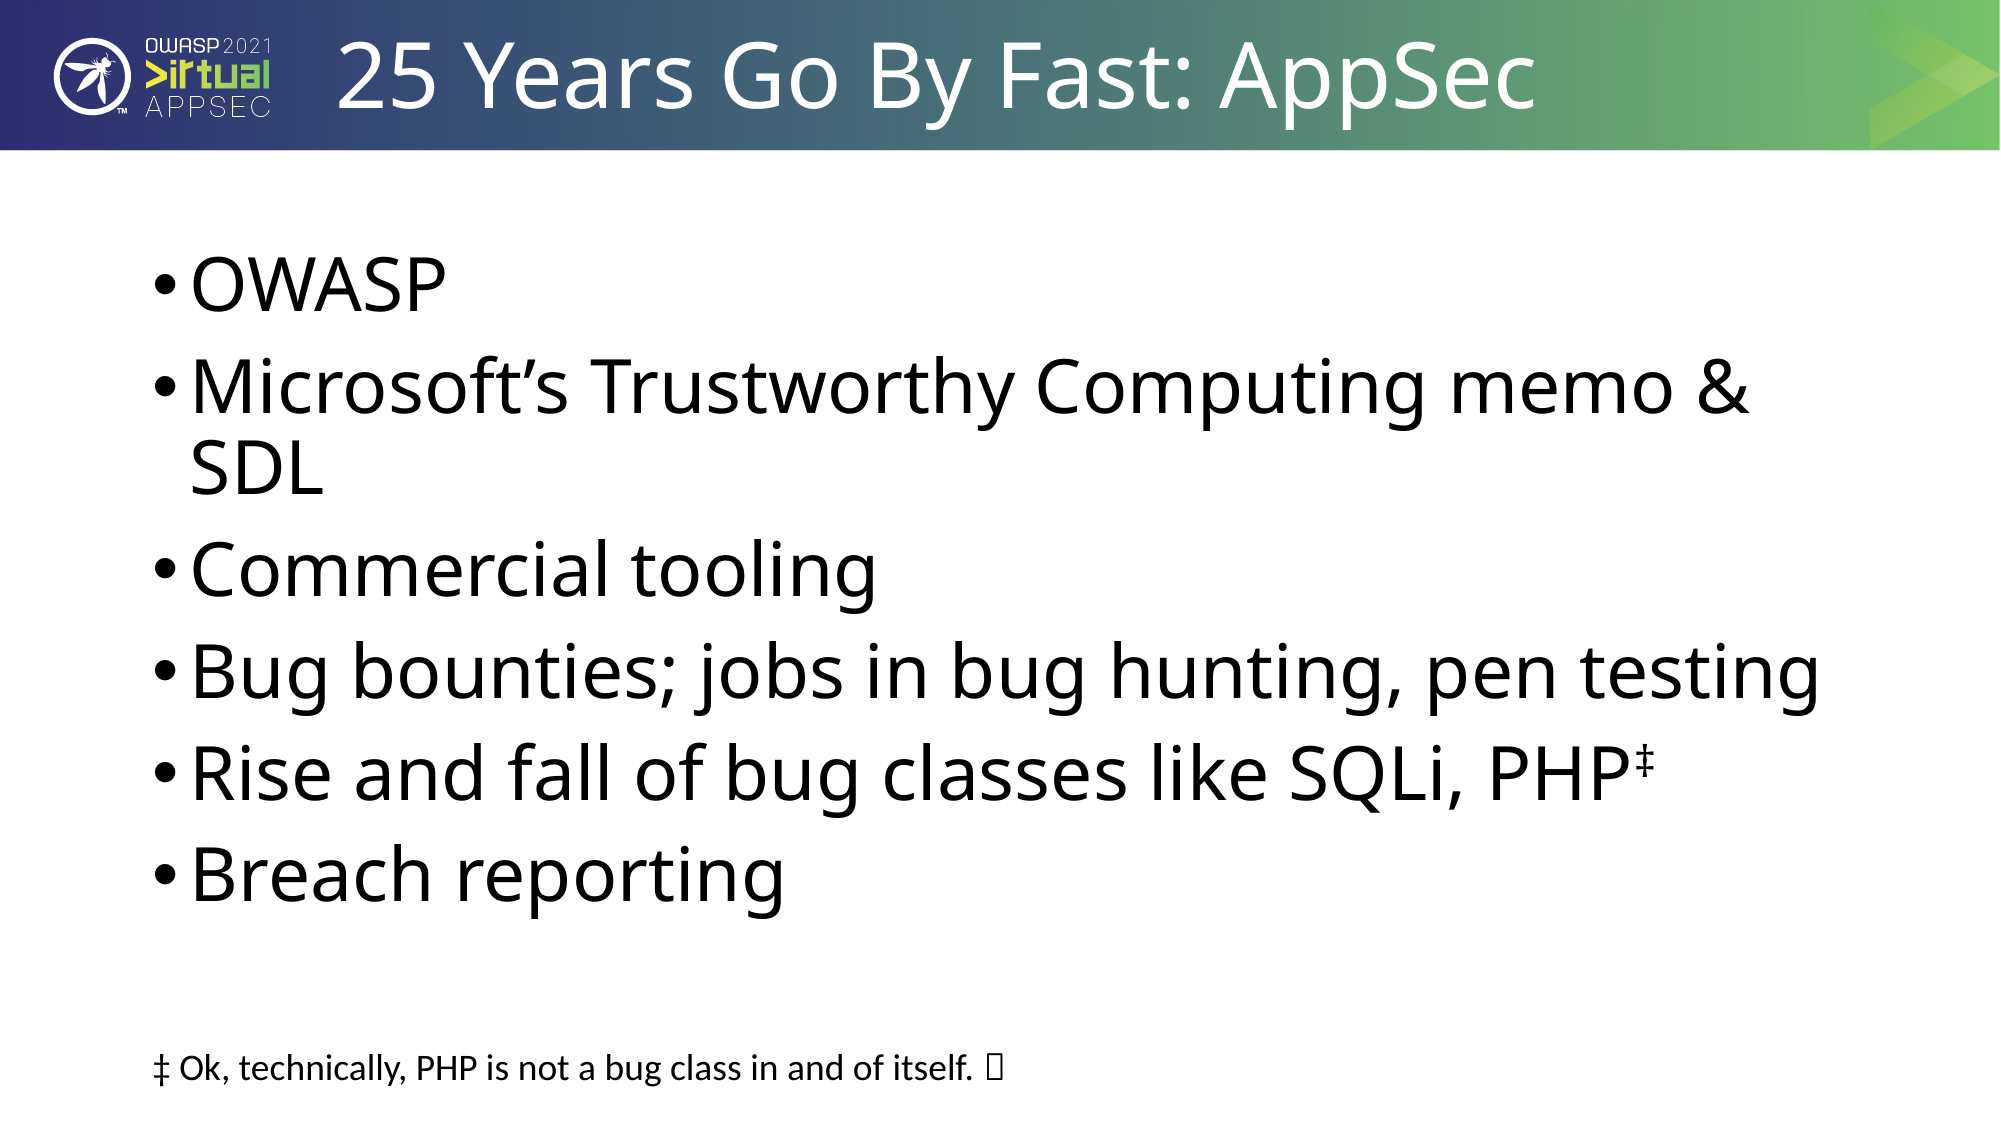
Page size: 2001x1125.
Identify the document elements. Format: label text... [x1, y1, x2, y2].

picture [0, 0, 2000, 1125]
list OWASP Microsoft’s Trustworthy Computing memo & SDL Commercial tooling Bug bounties; jobs in bug hunting, pen testing Rise and fall of bug classes like SQLi, PHP‡ Breach reporting [137, 239, 1863, 1014]
text_box ‡ Ok, technically, PHP is not a bug class in and of itself.  [137, 1035, 1809, 1095]
title 25 Years Go By Fast: AppSec [320, 0, 2000, 188]
